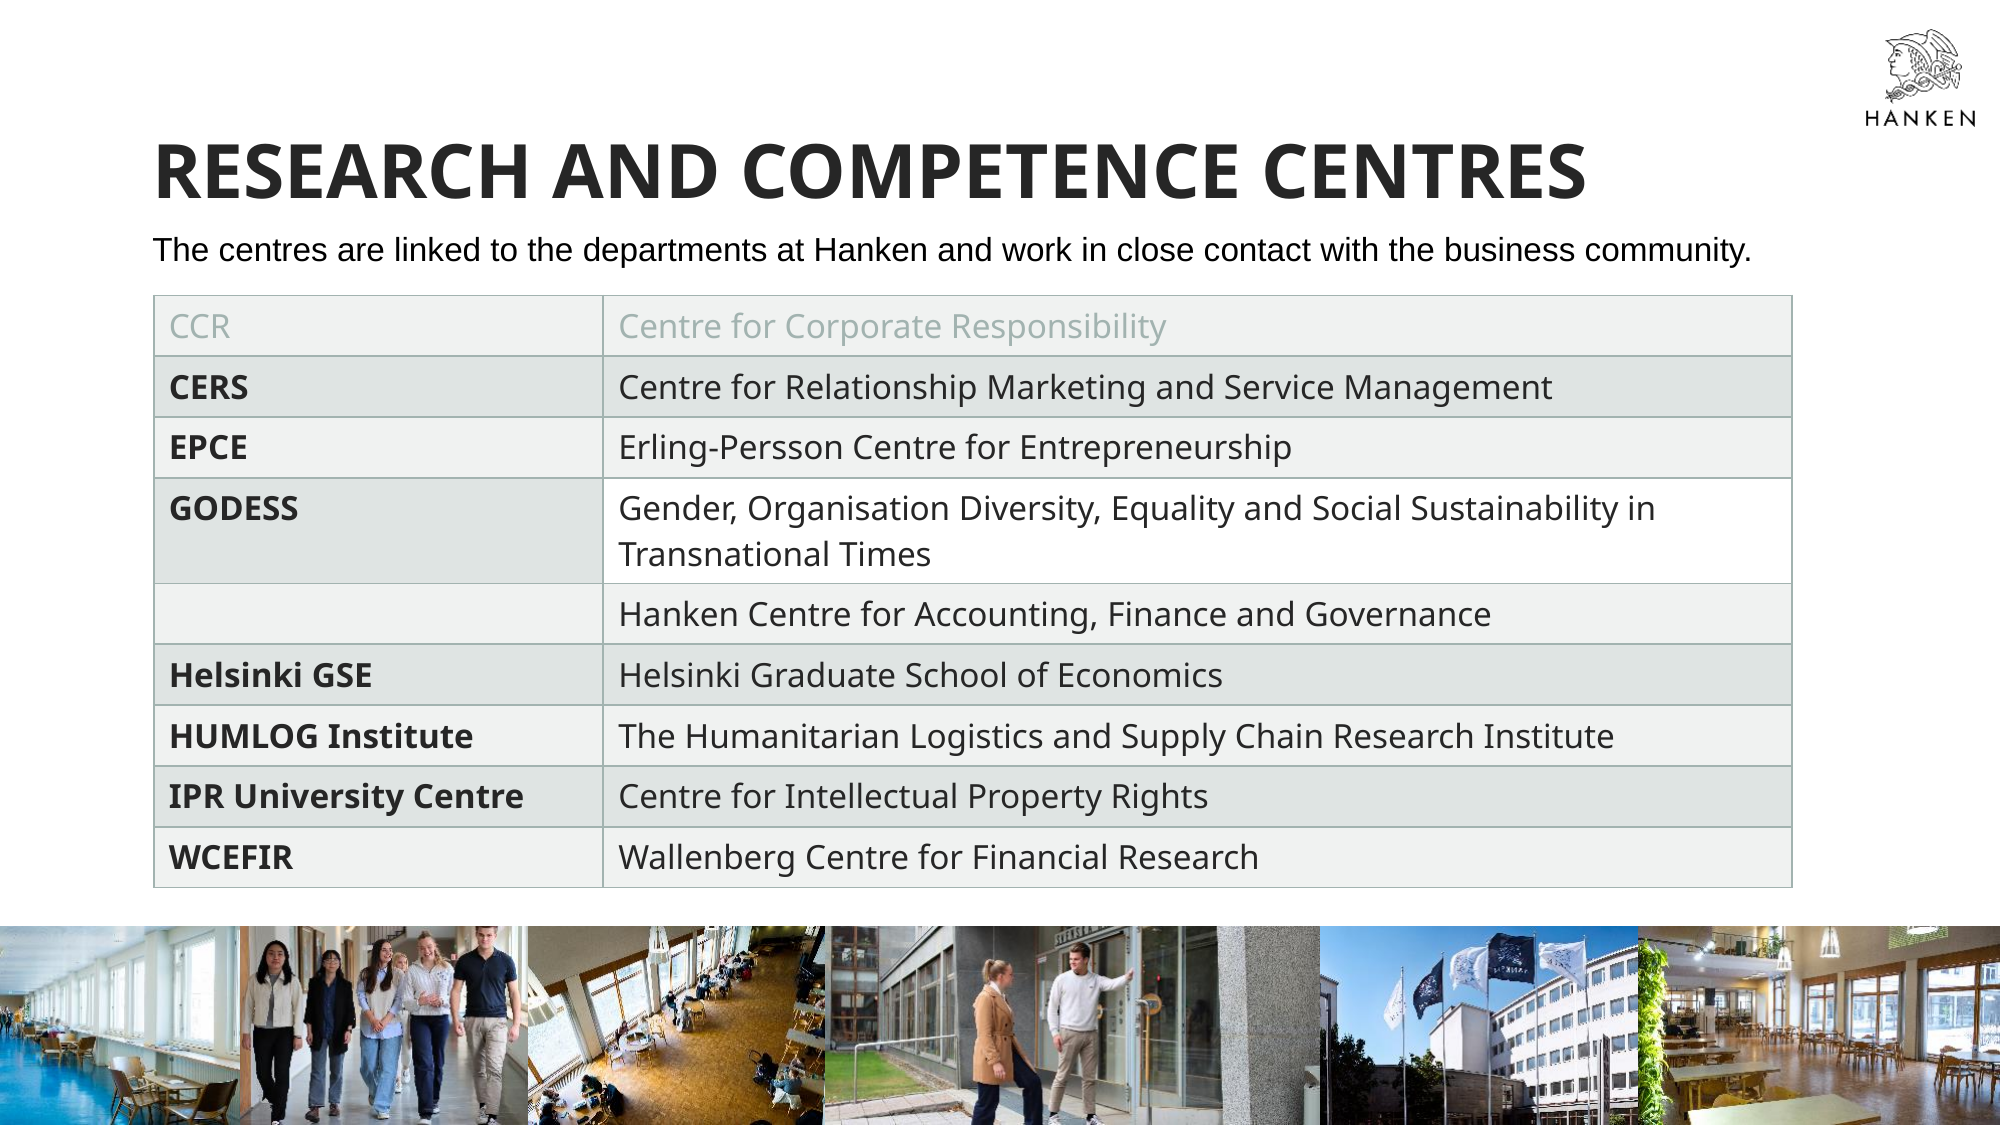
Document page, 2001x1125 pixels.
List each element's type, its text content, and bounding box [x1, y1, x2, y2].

table_cell CERS [155, 357, 602, 416]
title RESEARCH AND COMPETENCE CENTRES [137, 126, 1792, 244]
table_cell WCEFIR [155, 828, 602, 887]
table_cell GODESS [155, 479, 602, 583]
table_cell Erling-Persson Centre for Entrepreneurship [604, 418, 1791, 477]
table_cell The Humanitarian Logistics and Supply Chain Research Institute [604, 706, 1791, 765]
table_cell Centre for Relationship Marketing and Service Management [604, 357, 1791, 416]
table_cell EPCE [155, 418, 602, 477]
table_cell Wallenberg Centre for Financial Research [604, 828, 1791, 887]
table_header CCR [155, 296, 602, 355]
table_cell [155, 584, 602, 643]
table_cell HUMLOG Institute [155, 706, 602, 765]
table_header Centre for Corporate Responsibility [604, 296, 1791, 355]
table_cell Centre for Intellectual Property Rights [604, 767, 1791, 826]
subtitle The centres are linked to the departments at Hanken and work in close contact with the business community. [137, 220, 1836, 904]
table_cell Helsinki Graduate School of Economics [604, 645, 1791, 704]
table_cell Helsinki GSE [155, 645, 602, 704]
picture [1841, 0, 2000, 158]
table_cell IPR University Centre [155, 767, 602, 826]
table_cell Gender, Organisation Diversity, Equality and Social Sustainability in Transnational Times [604, 479, 1791, 583]
table_cell Hanken Centre for Accounting, Finance and Governance [604, 584, 1791, 643]
picture [0, 926, 2000, 1125]
